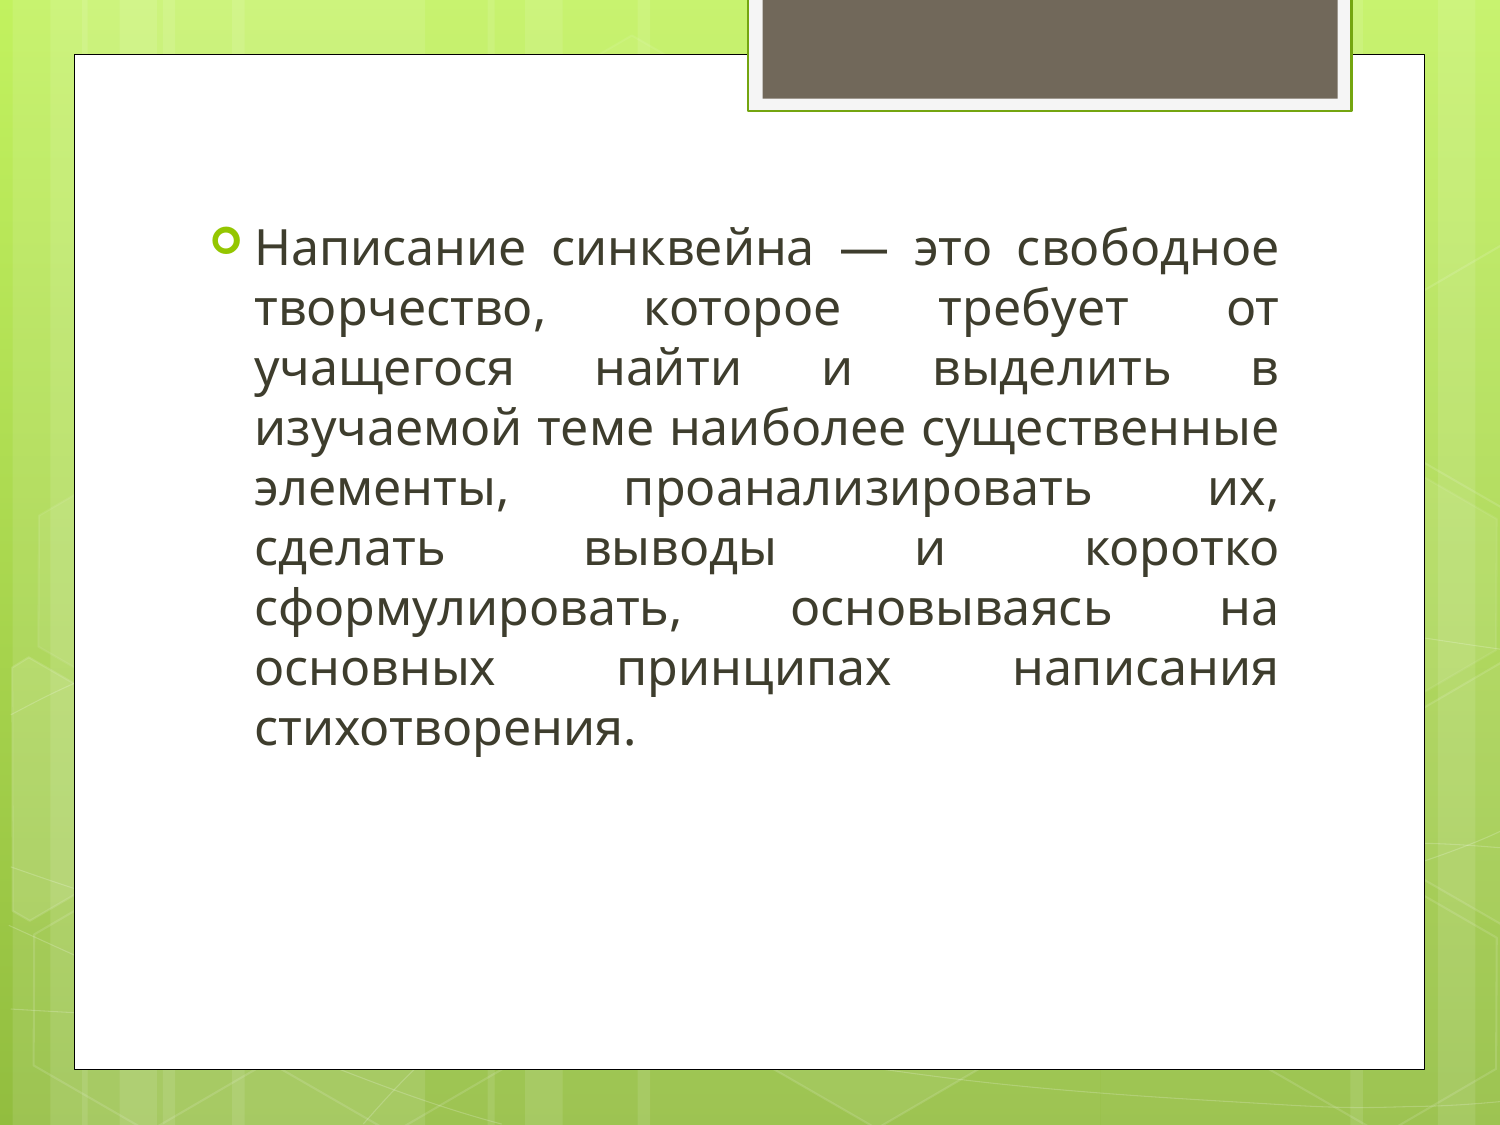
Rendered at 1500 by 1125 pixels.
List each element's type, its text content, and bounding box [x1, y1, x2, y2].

list Написание синквейна — это свободное творчество, которое требует от учащегося найти и выделить в изучаемой теме наиболее существенные элементы, проанализировать их, сделать выводы и коротко сформулировать, основываясь на основных принципах написания стихотворения. [183, 208, 1295, 784]
